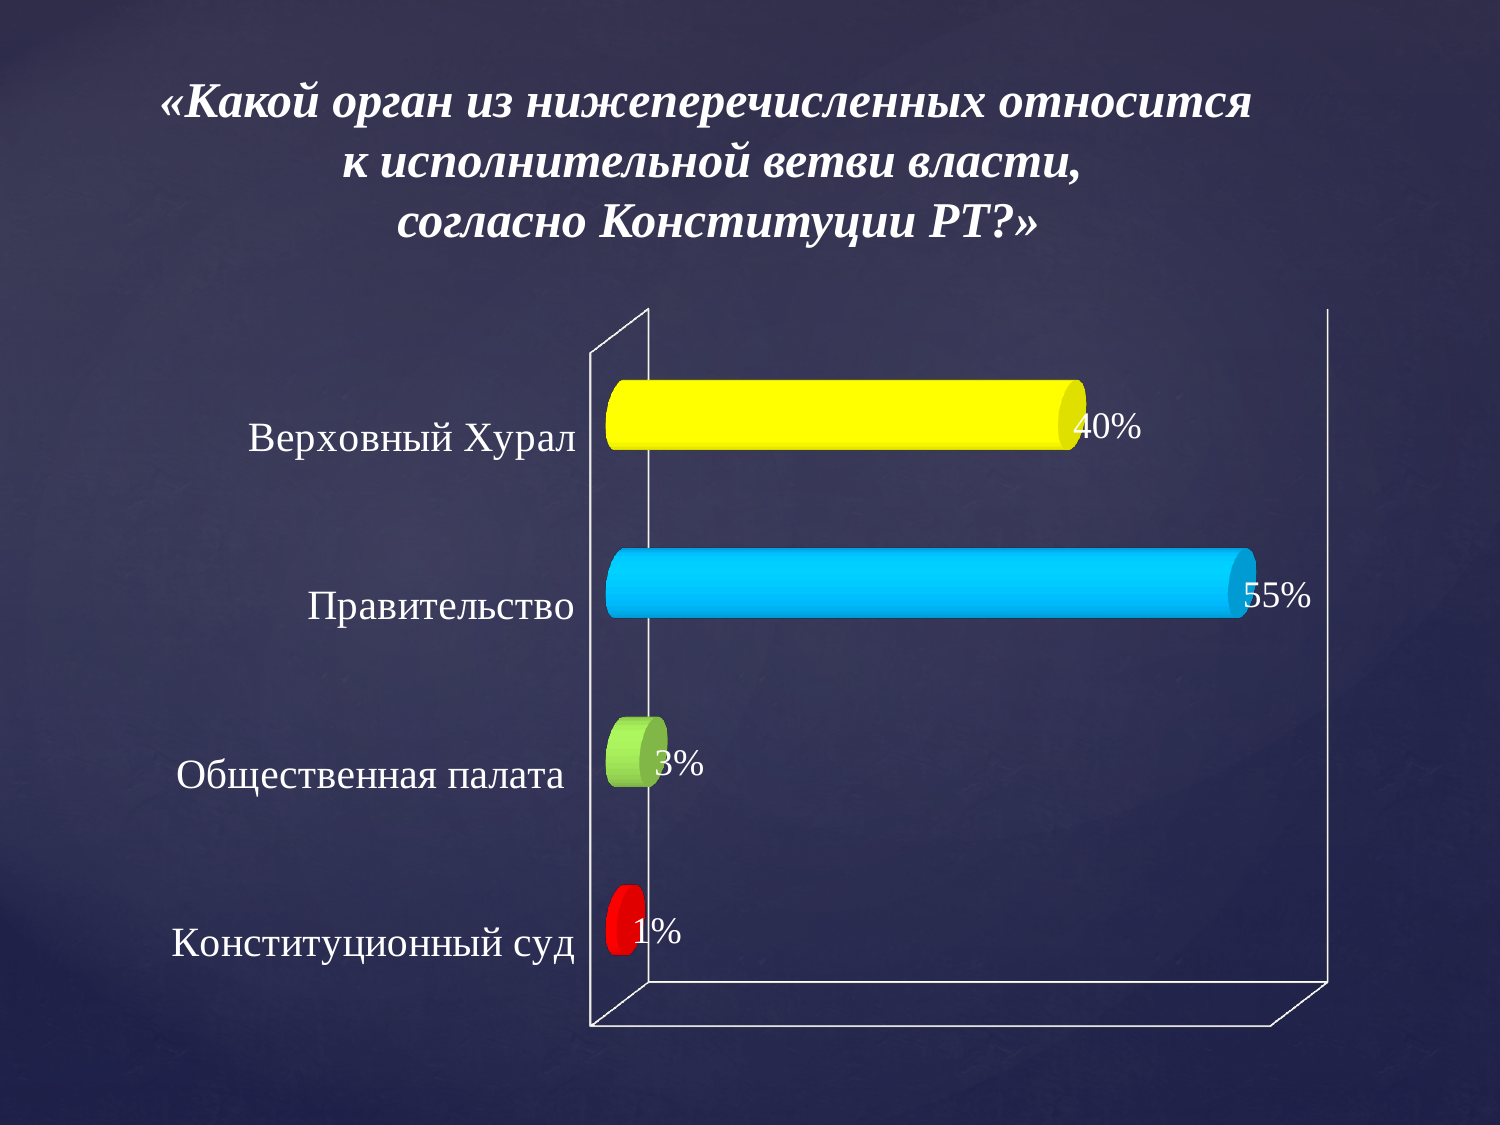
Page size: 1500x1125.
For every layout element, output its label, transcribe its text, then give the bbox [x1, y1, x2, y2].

chart [140, 292, 1360, 1044]
title «Какой орган из нижеперечисленных относится к исполнительной ветви власти, согласно Конституции РТ?» [93, 82, 1332, 256]
